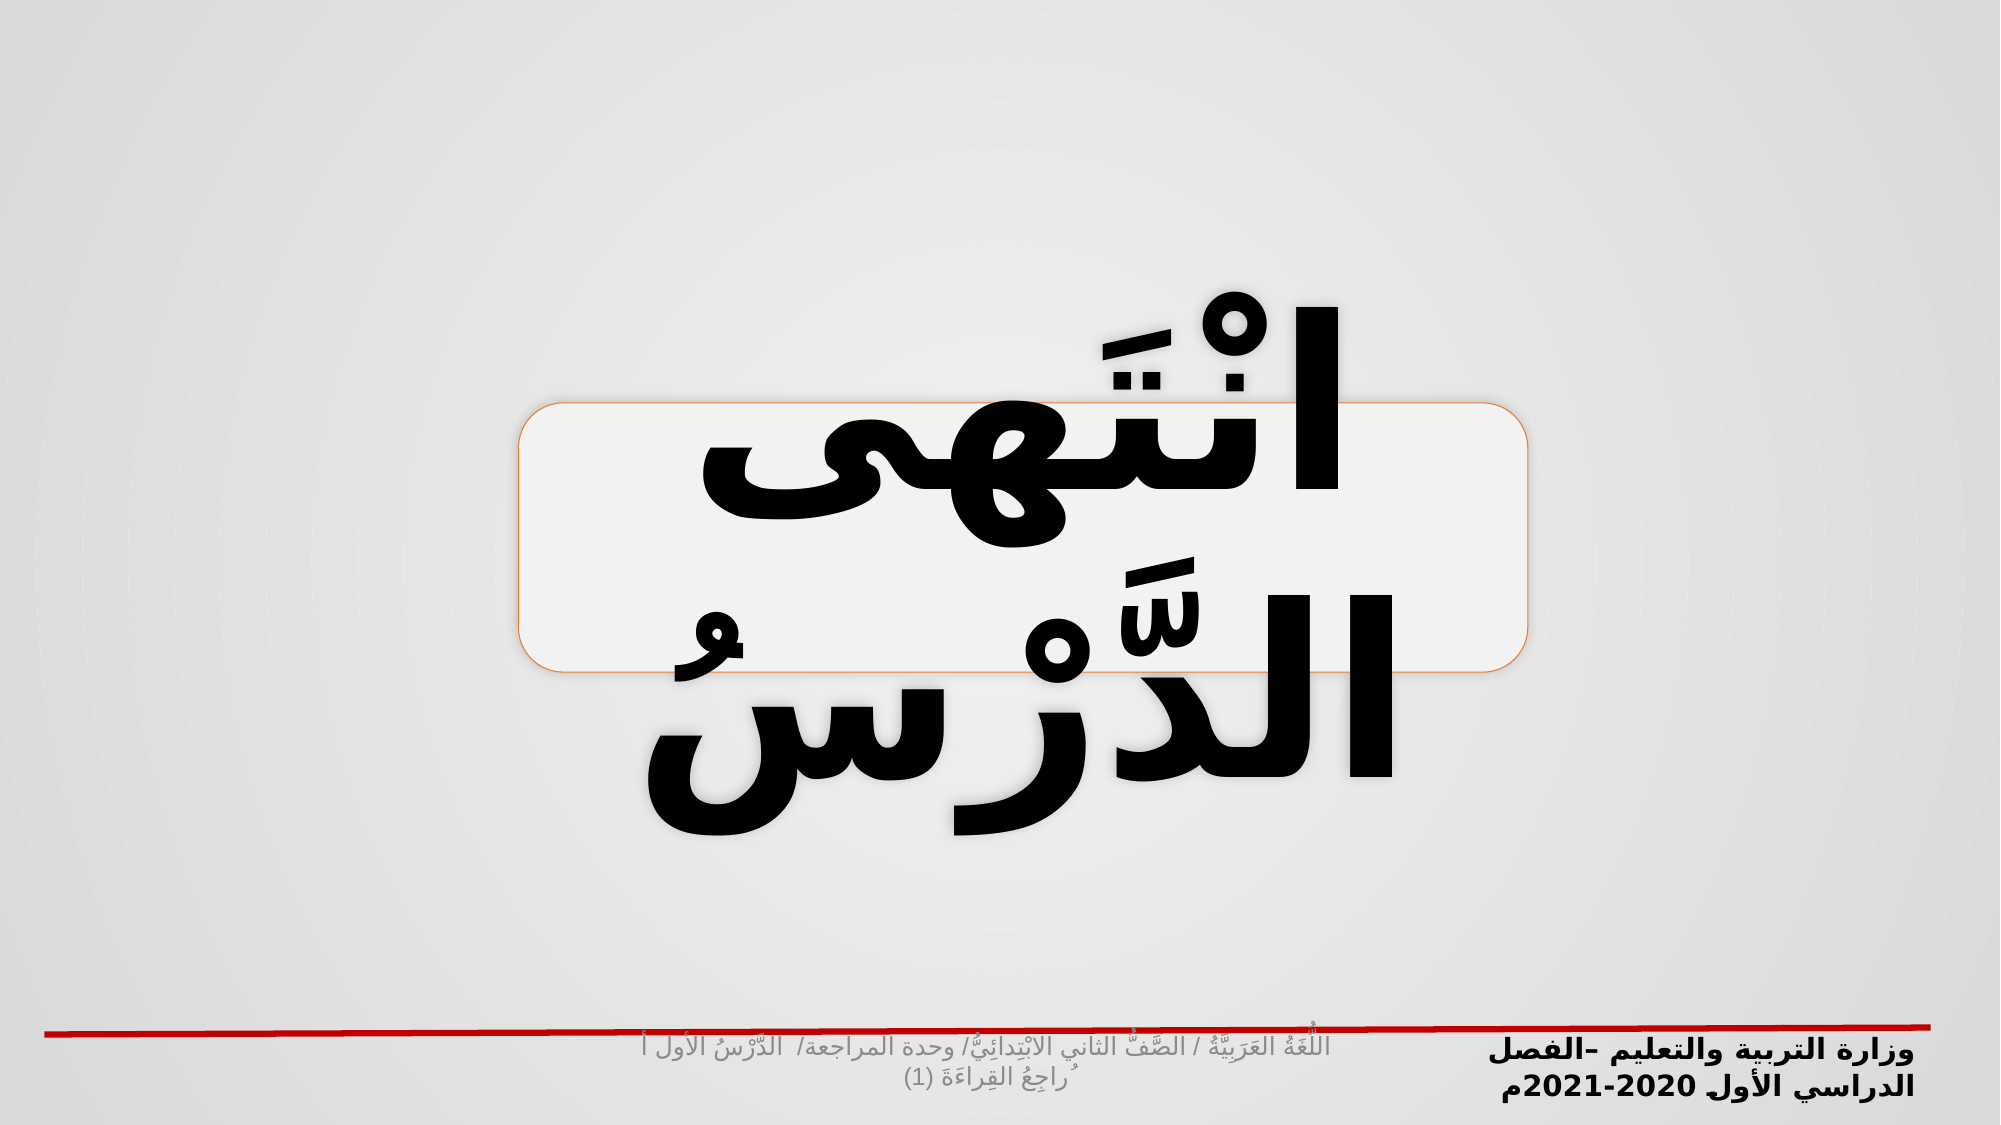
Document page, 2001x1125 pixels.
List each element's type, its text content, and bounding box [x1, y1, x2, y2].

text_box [44, 1027, 1931, 1035]
text_box وزارة التربية والتعليم –الفصل الدراسي الأول 2020-2021م [1369, 1035, 1931, 1097]
footer اللُّغَةُ العَرَبِيَّةُ / الصَّفُّ الثاني الابْتِدائِيُّ/ وحدة المراجعة/ الدَّرْسُ الأول أ ُراجِعُ القِراءَةَ (1) [598, 1060, 1374, 1121]
text_box انْتَهى الدَّرْسُ [517, 402, 1529, 673]
